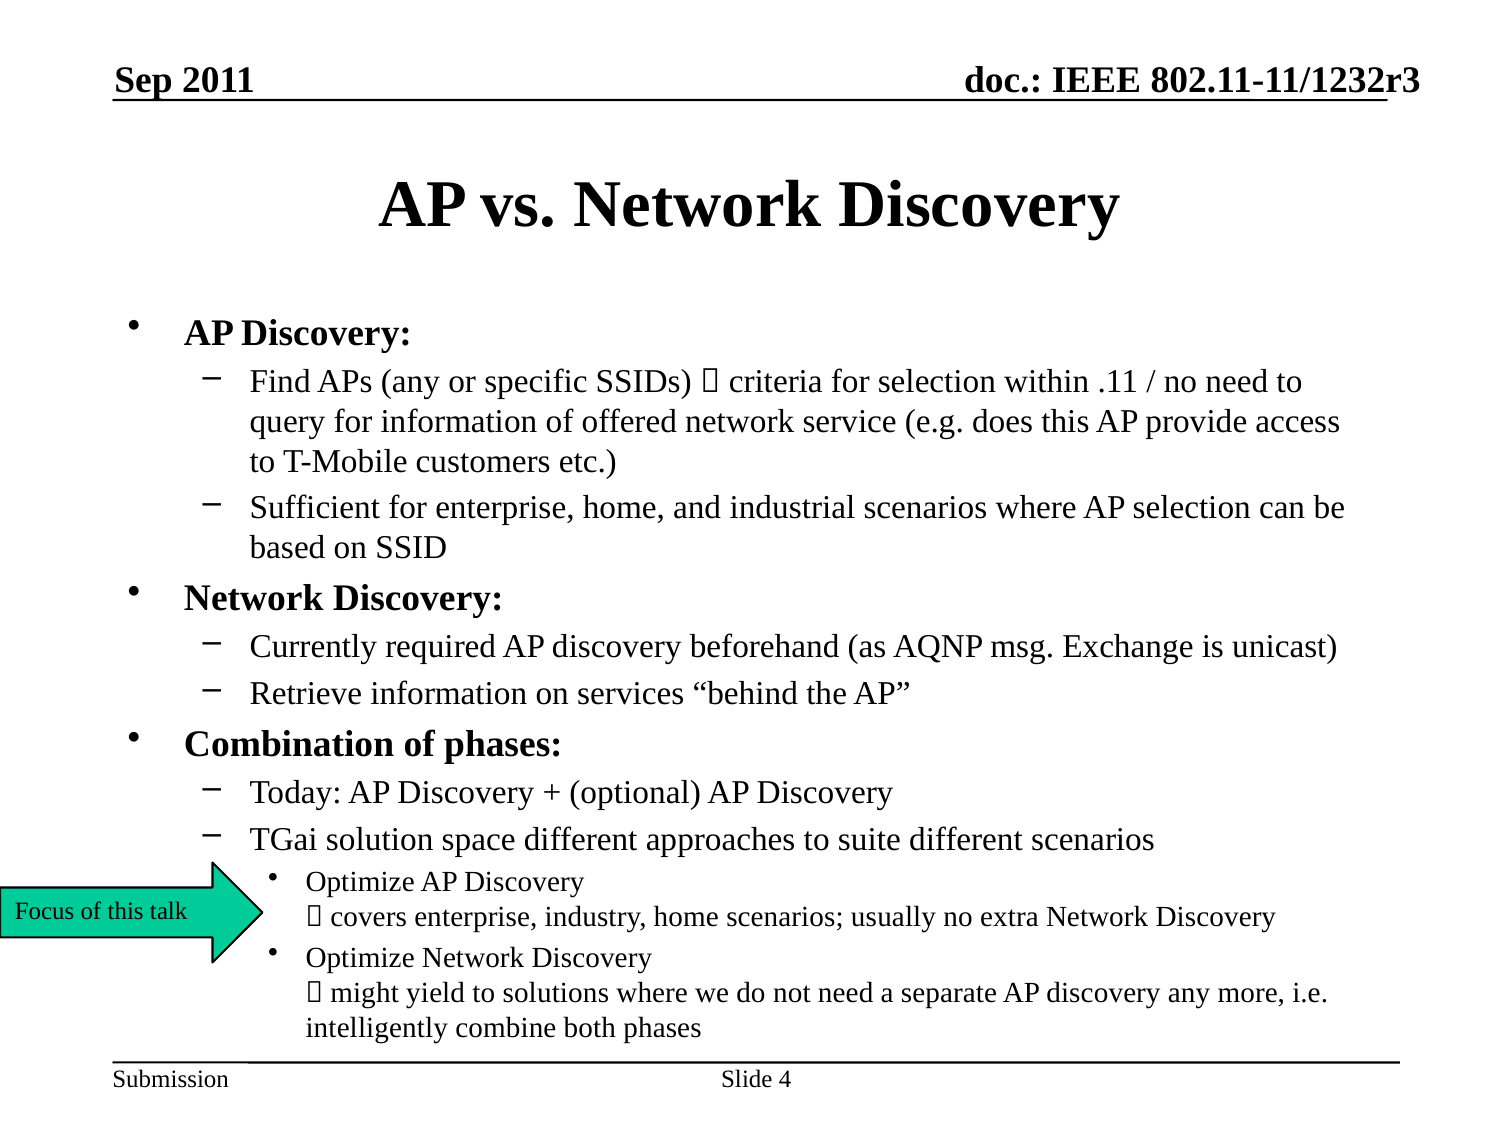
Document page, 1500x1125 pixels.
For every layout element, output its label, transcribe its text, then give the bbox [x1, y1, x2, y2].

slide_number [114, 54, 290, 101]
text_box Focus of this talk [0, 862, 263, 963]
title AP vs. Network Discovery [112, 112, 1388, 288]
list AP Discovery: Find APs (any or specific SSIDs)  criteria for selection within .11 / no need to query for information of offered network service (e.g. does this AP provide access to T-Mobile customers etc.) Sufficient for enterprise, home, and industrial scenarios where AP selection can be based on SSID Network Discovery: Currently required AP discovery beforehand (as AQNP msg. Exchange is unicast) Retrieve information on services “behind the AP” Combination of phases: Today: AP Discovery + (optional) AP Discovery TGai solution space different approaches to suite different scenarios Optimize AP Discovery  covers enterprise, industry, home scenarios; usually no extra Network Discovery Optimize Network Discovery  might yield to solutions where we do not need a separate AP discovery any more, i.e. intelligently combine both phases [112, 299, 1388, 688]
slide_number Slide 4 [712, 1061, 800, 1093]
